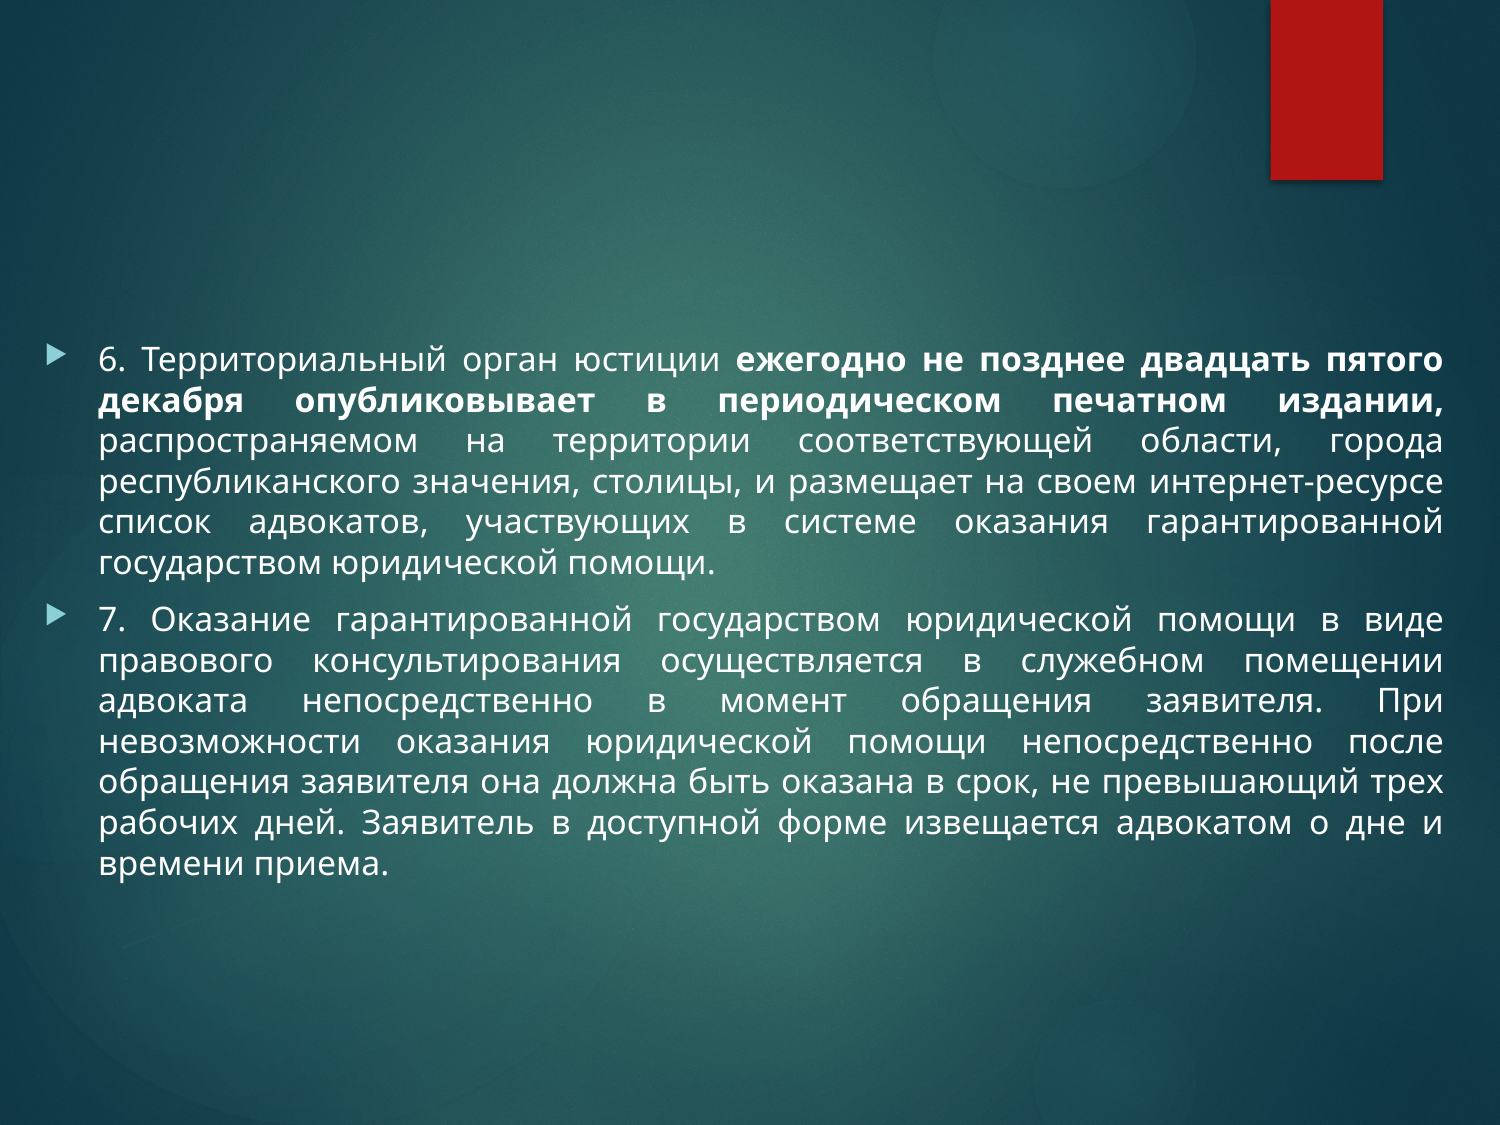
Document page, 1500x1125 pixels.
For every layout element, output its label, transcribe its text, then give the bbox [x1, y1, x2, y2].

list 6. Территориальный орган юстиции ежегодно не позднее двадцать пятого декабря опубликовывает в периодическом печатном издании, распространяемом на территории соответствующей области, города республиканского значения, столицы, и размещает на своем интернет-ресурсе список адвокатов, участвующих в системе оказания гарантированной государством юридической помощи. 7. Оказание гарантированной государством юридической помощи в виде правового консультирования осуществляется в служебном помещении адвоката непосредственно в момент обращения заявителя. При невозможности оказания юридической помощи непосредственно после обращения заявителя она должна быть оказана в срок, не превышающий трех рабочих дней. Заявитель в доступной форме извещается адвокатом о дне и времени приема. [29, 330, 1459, 897]
